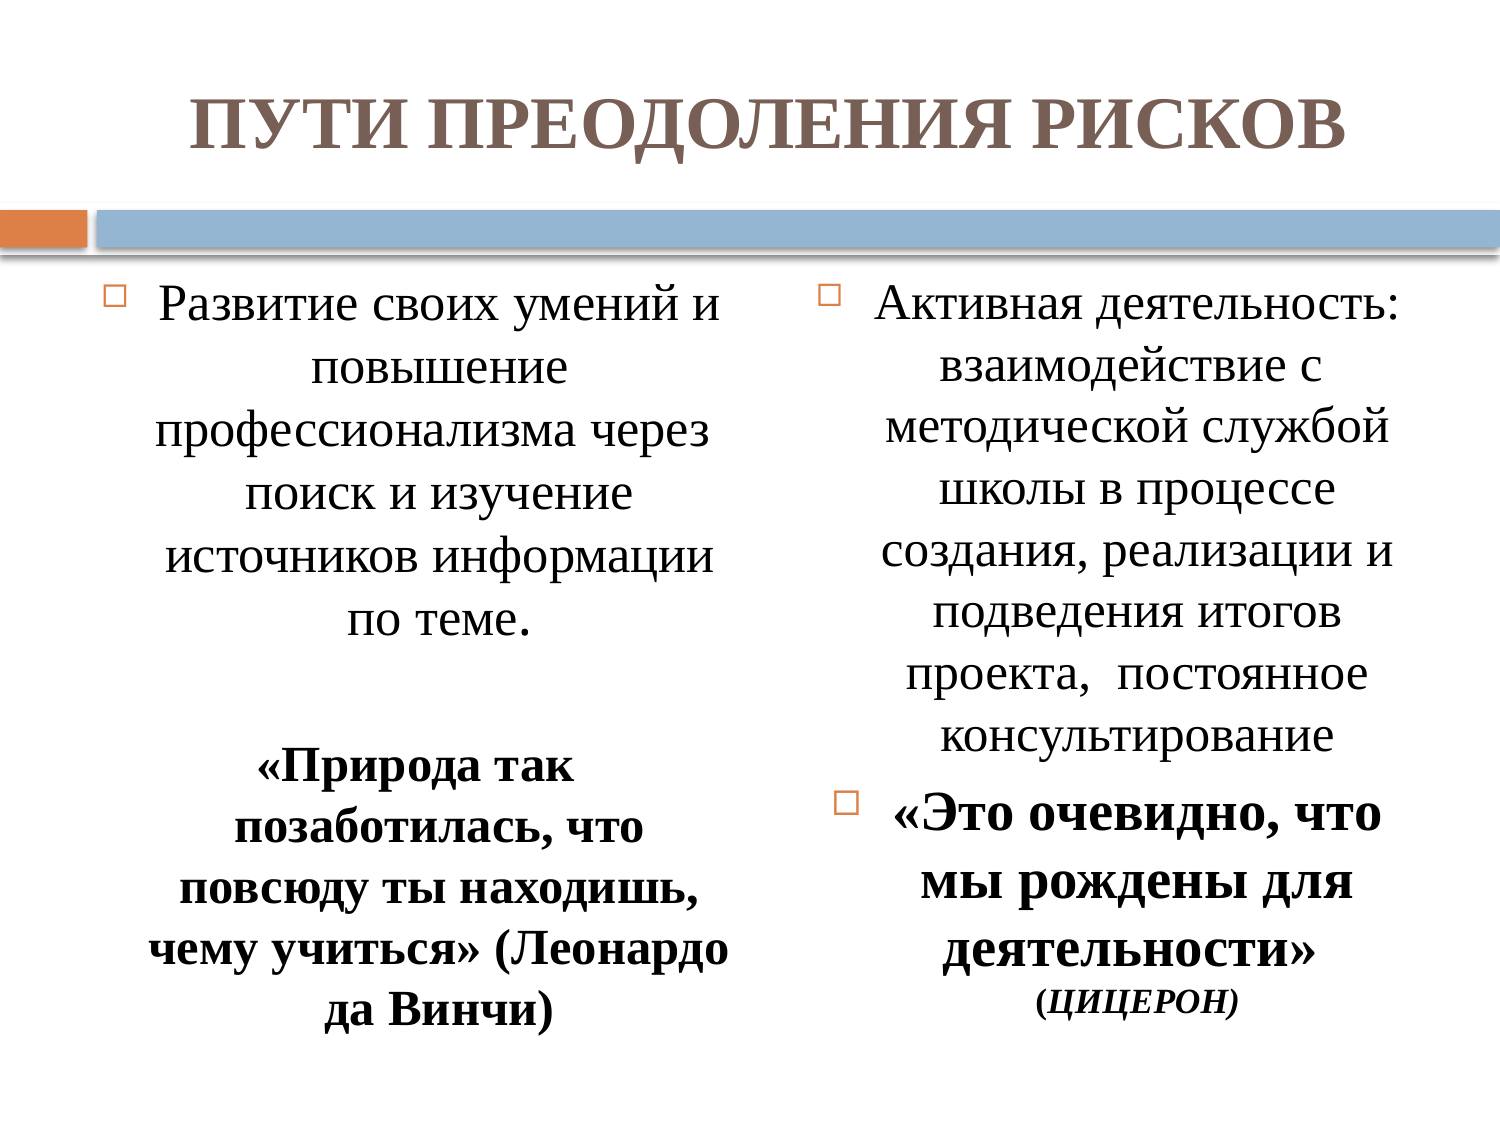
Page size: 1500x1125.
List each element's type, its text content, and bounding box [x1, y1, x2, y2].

title ПУТИ ПРЕОДОЛЕНИЯ РИСКОВ [99, 37, 1438, 200]
list Активная деятельность: взаимодействие с методической службой школы в процессе создания, реализации и подведения итогов проекта, постоянное консультирование «Это очевидно, что мы рождены для деятельности» (ЦИЦЕРОН) [794, 260, 1433, 1043]
list Развитие своих умений и повышение профессионализма через поиск и изучение источников информации по теме. «Природа так позаботилась, что повсюду ты находишь, чему учиться» (Леонардо да Винчи) [82, 260, 750, 1043]
